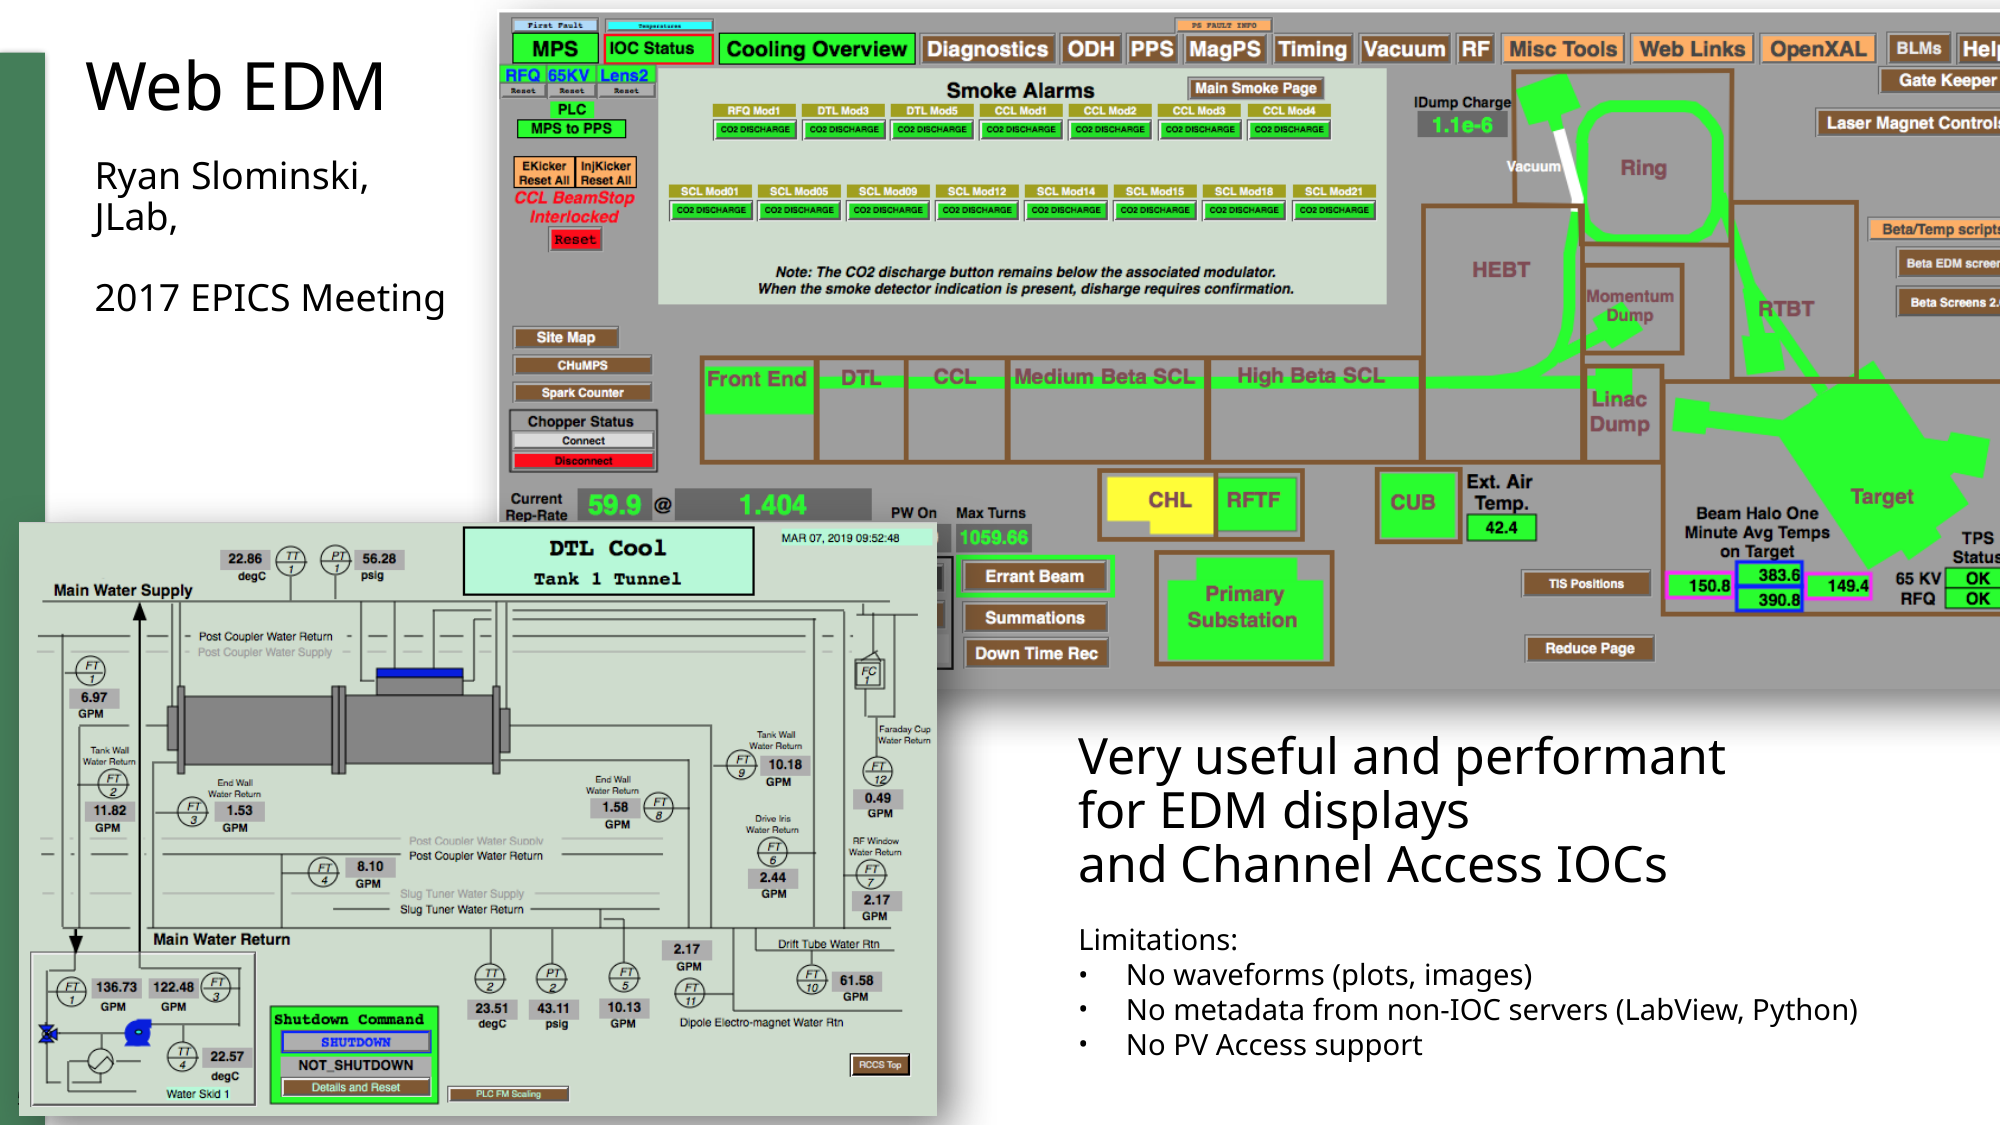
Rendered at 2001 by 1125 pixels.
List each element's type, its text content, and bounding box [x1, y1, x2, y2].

list Very useful and performant for EDM displays and Channel Access IOCs Limitations: No waveforms (plots, images) No metadata from non-IOC servers (LabView, Python) No PV Access support [1063, 723, 1923, 1108]
title Web EDM [70, 44, 480, 134]
picture [19, 8, 2000, 1117]
text_box Ryan Slominski, JLab, 2017 EPICS Meeting [79, 149, 462, 327]
